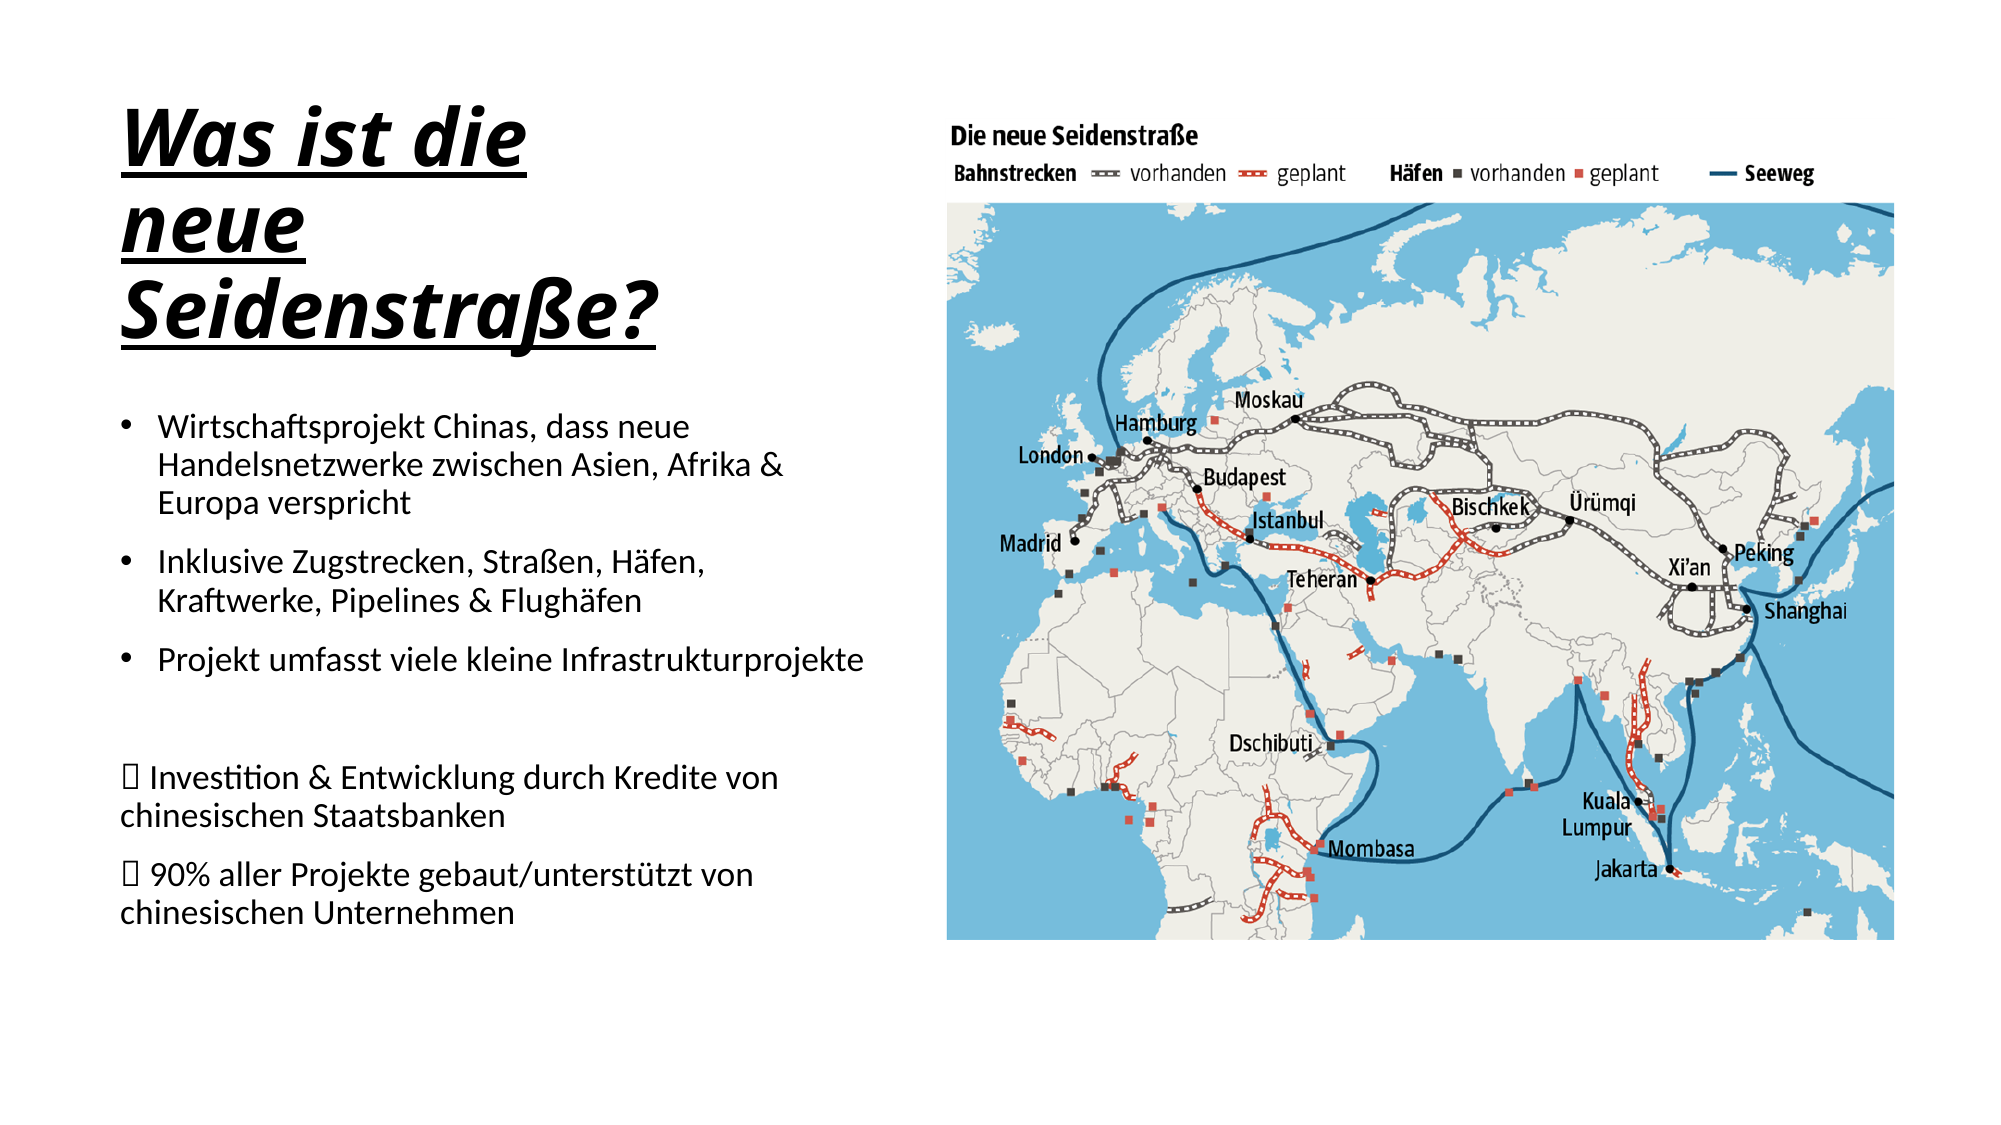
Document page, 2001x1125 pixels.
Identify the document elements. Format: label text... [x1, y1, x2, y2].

picture [945, 118, 1895, 940]
title Was ist die neue Seidenstraße? [105, 88, 698, 364]
list Wirtschaftsprojekt Chinas, dass neue Handelsnetzwerke zwischen Asien, Afrika & Europa verspricht Inklusive Zugstrecken, Straßen, Häfen, Kraftwerke, Pipelines & Flughäfen Projekt umfasst viele kleine Infrastrukturprojekte  Investition & Entwicklung durch Kredite von chinesischen Staatsbanken  90% aller Projekte gebaut/unterstützt von chinesischen Unternehmen [105, 399, 894, 1020]
